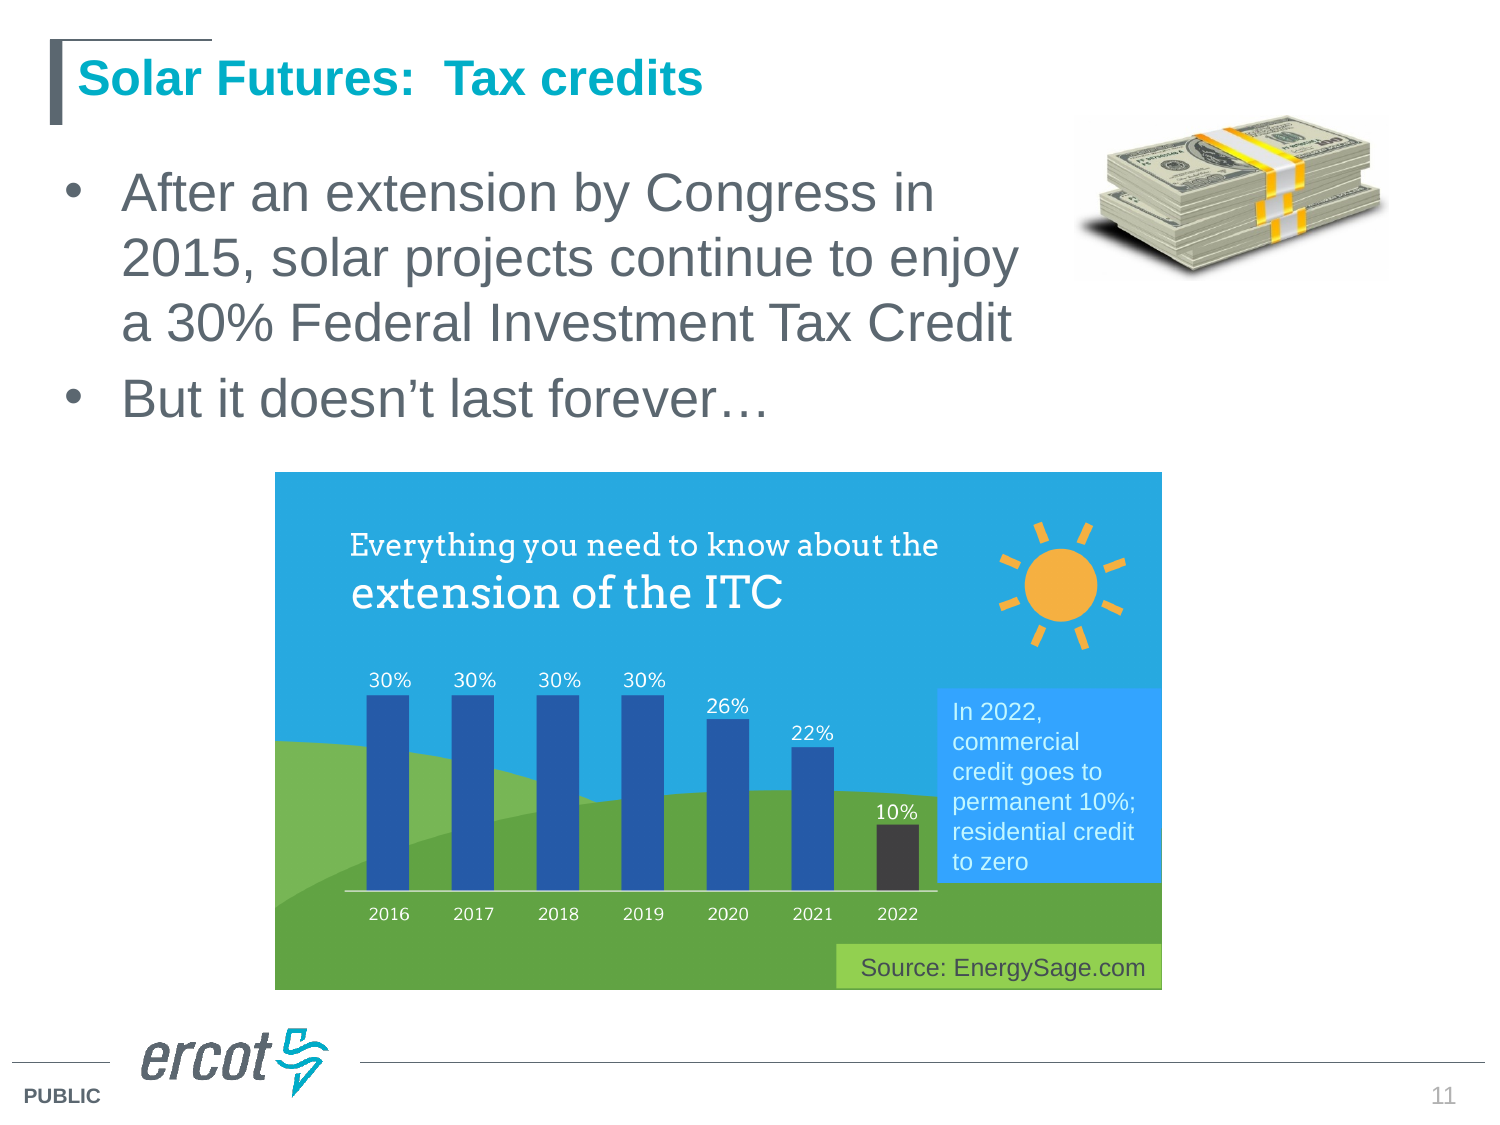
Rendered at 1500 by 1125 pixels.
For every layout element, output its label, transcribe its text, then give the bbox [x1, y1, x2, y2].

picture [137, 1024, 332, 1100]
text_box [274, 472, 1162, 990]
list After an extension by Congress in 2015, solar projects continue to enjoy a 30% Federal Investment Tax Credit But it doesn’t last forever… [50, 149, 1275, 463]
picture [1074, 115, 1389, 281]
slide_number 11 [1400, 1076, 1488, 1113]
title Solar Futures: Tax credits [62, 37, 1425, 120]
